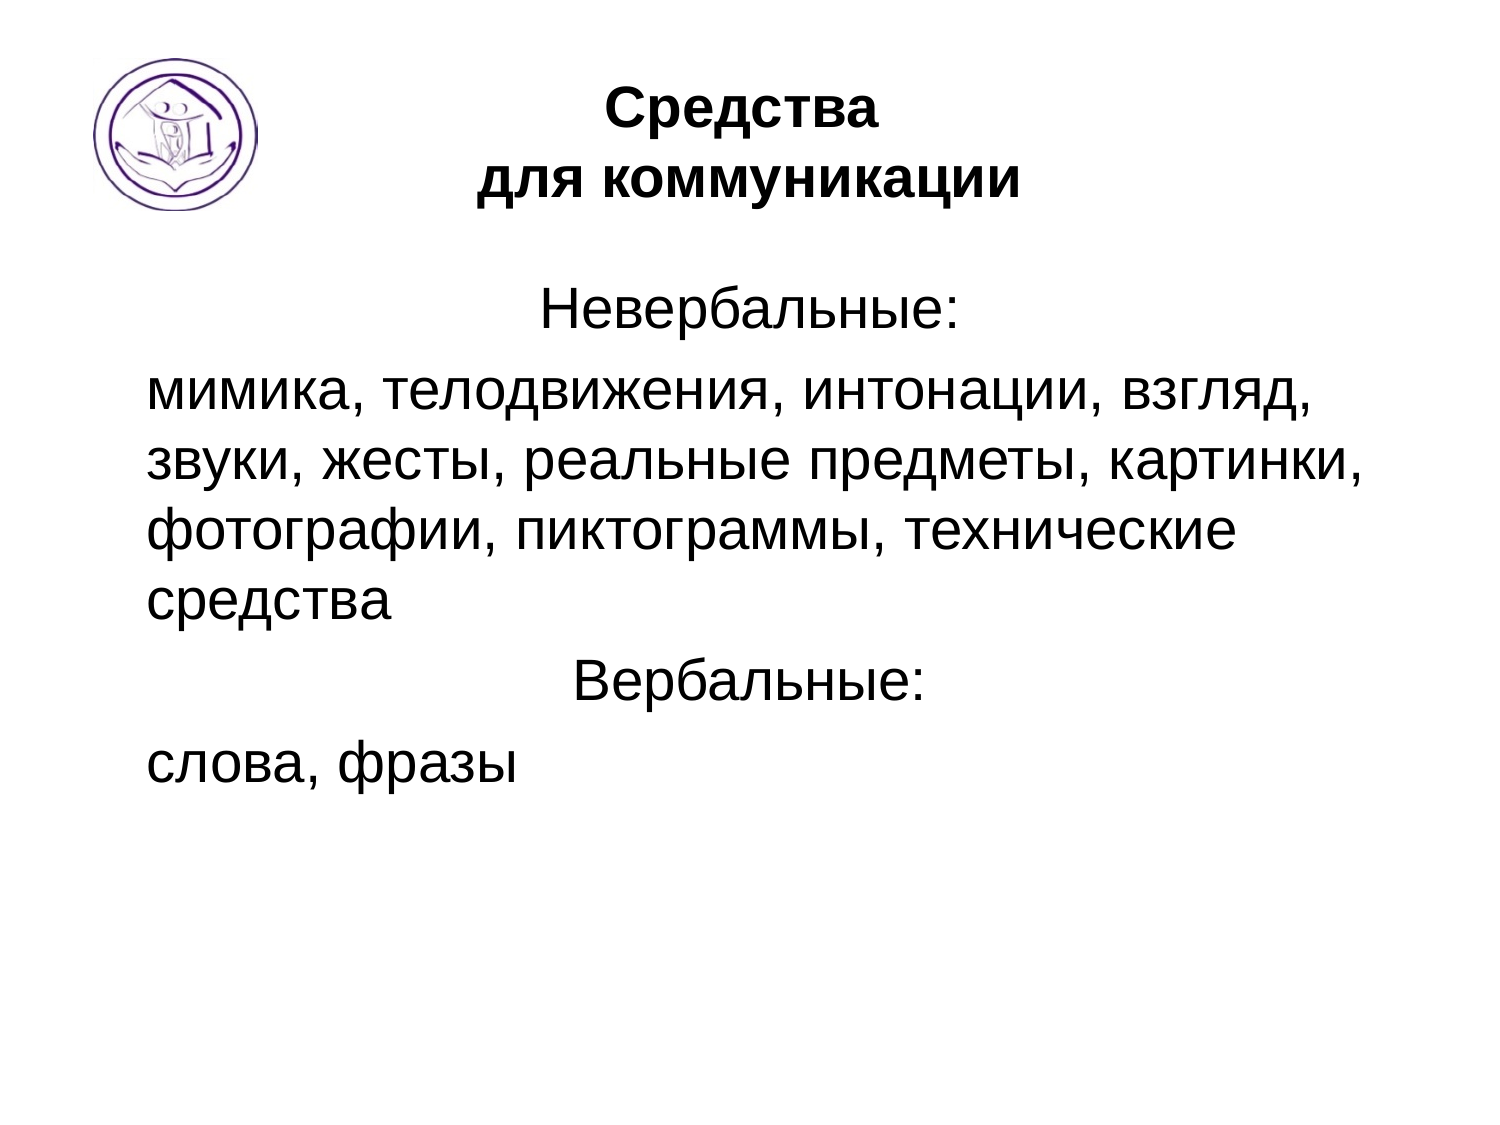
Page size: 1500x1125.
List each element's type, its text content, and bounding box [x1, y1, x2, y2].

title Средства для коммуникации [75, 45, 1425, 233]
list Невербальные: мимика, телодвижения, интонации, взгляд, звуки, жесты, реальные предметы, картинки, фотографии, пиктограммы, технические средства Вербальные: слова, фразы [75, 262, 1425, 1005]
picture [93, 58, 258, 212]
